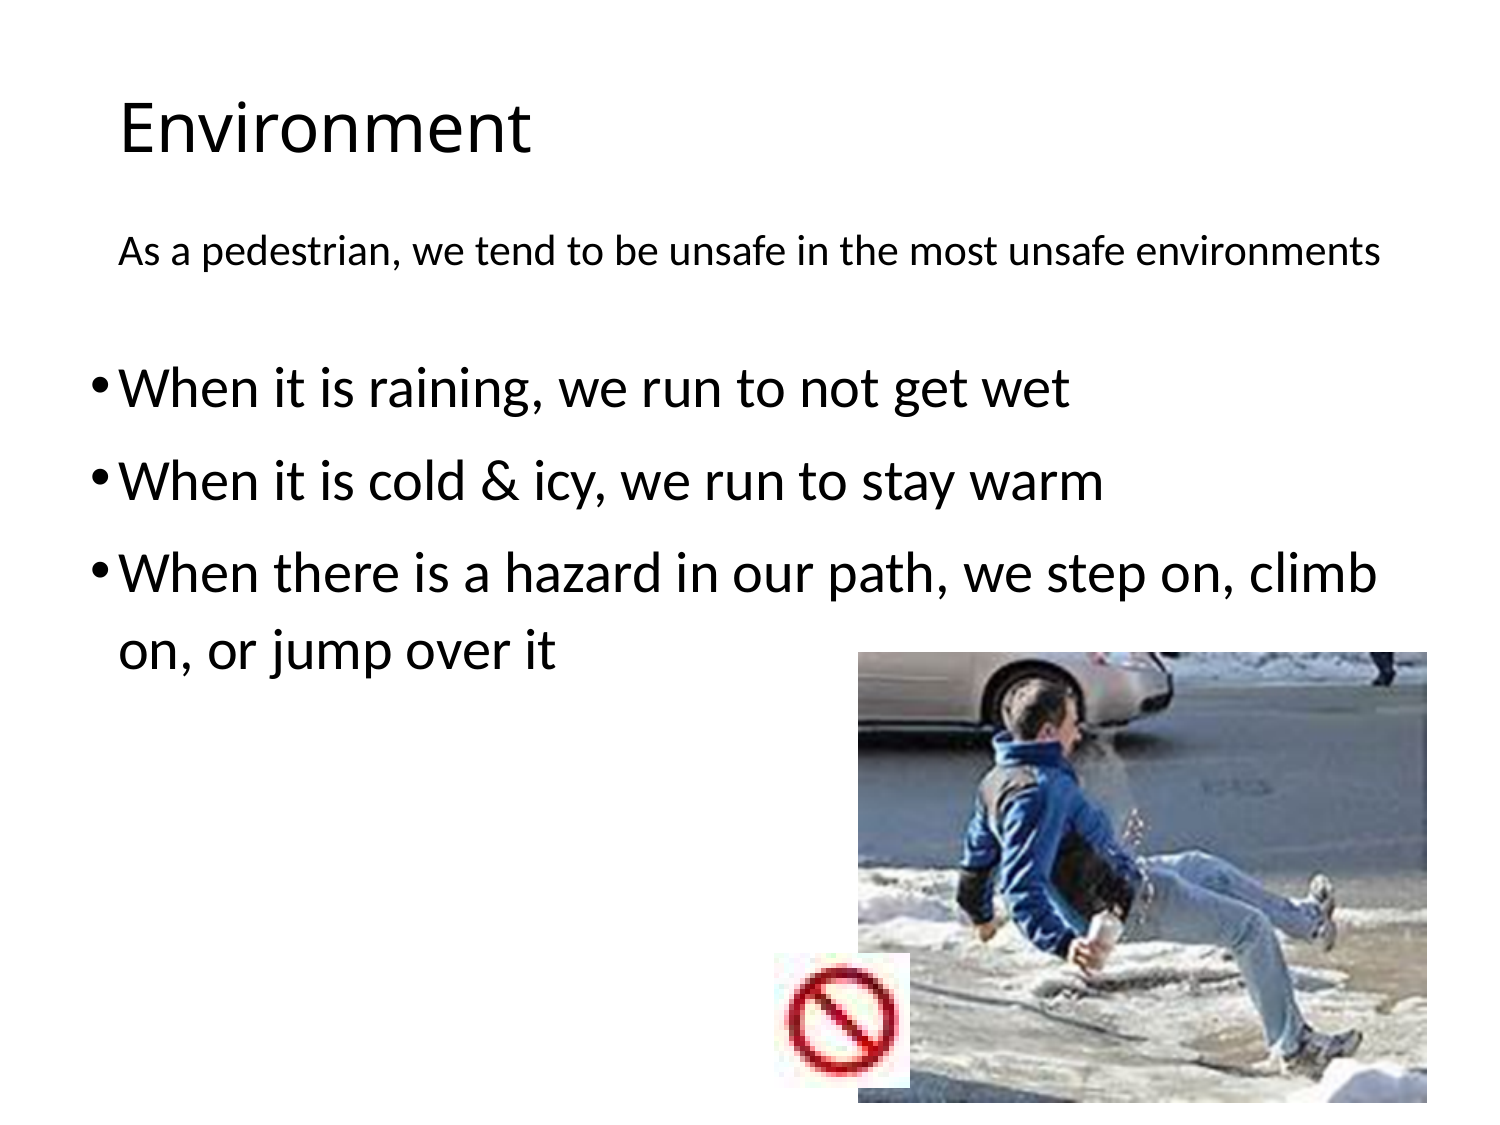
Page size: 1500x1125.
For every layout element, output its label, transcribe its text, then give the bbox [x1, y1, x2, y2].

picture [774, 652, 1427, 1103]
list As a pedestrian, we tend to be unsafe in the most unsafe environments When it is raining, we run to not get wet When it is cold & icy, we run to stay warm When there is a hazard in our path, we step on, climb on, or jump over it [75, 220, 1425, 1021]
title Environment [103, 59, 1397, 200]
